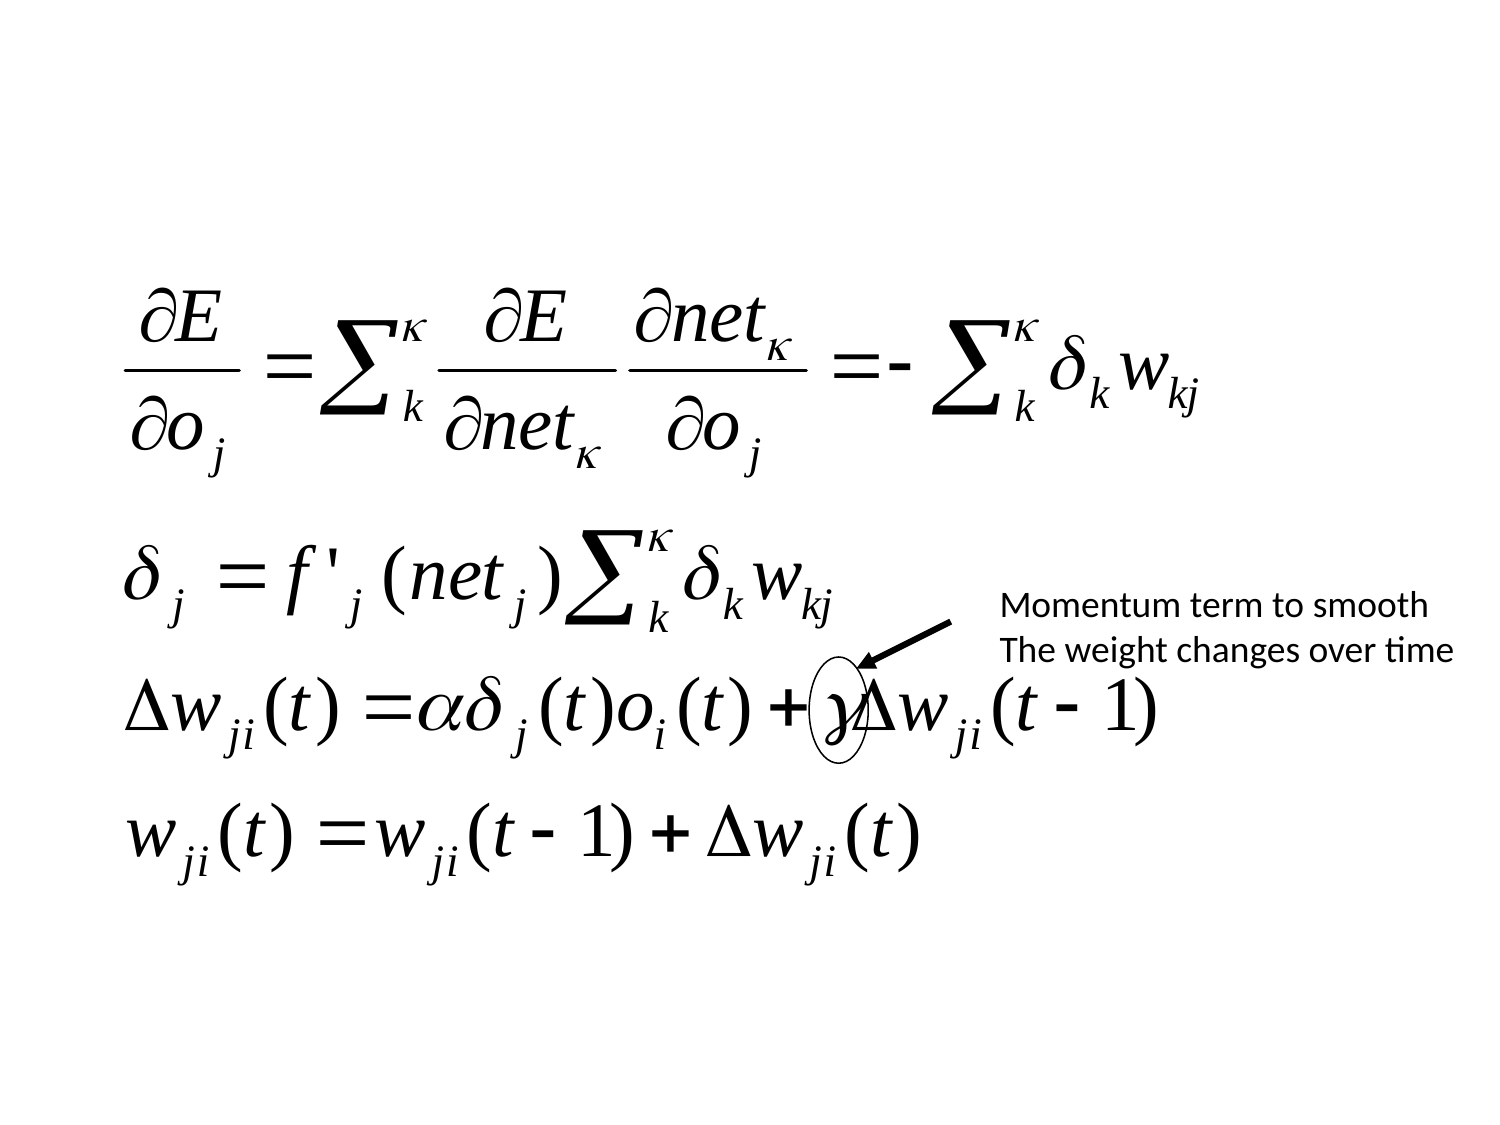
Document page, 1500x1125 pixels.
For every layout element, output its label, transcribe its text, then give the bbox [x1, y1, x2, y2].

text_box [111, 262, 1223, 906]
text_box Momentum term to smooth The weight changes over time [1227, 573, 1471, 678]
